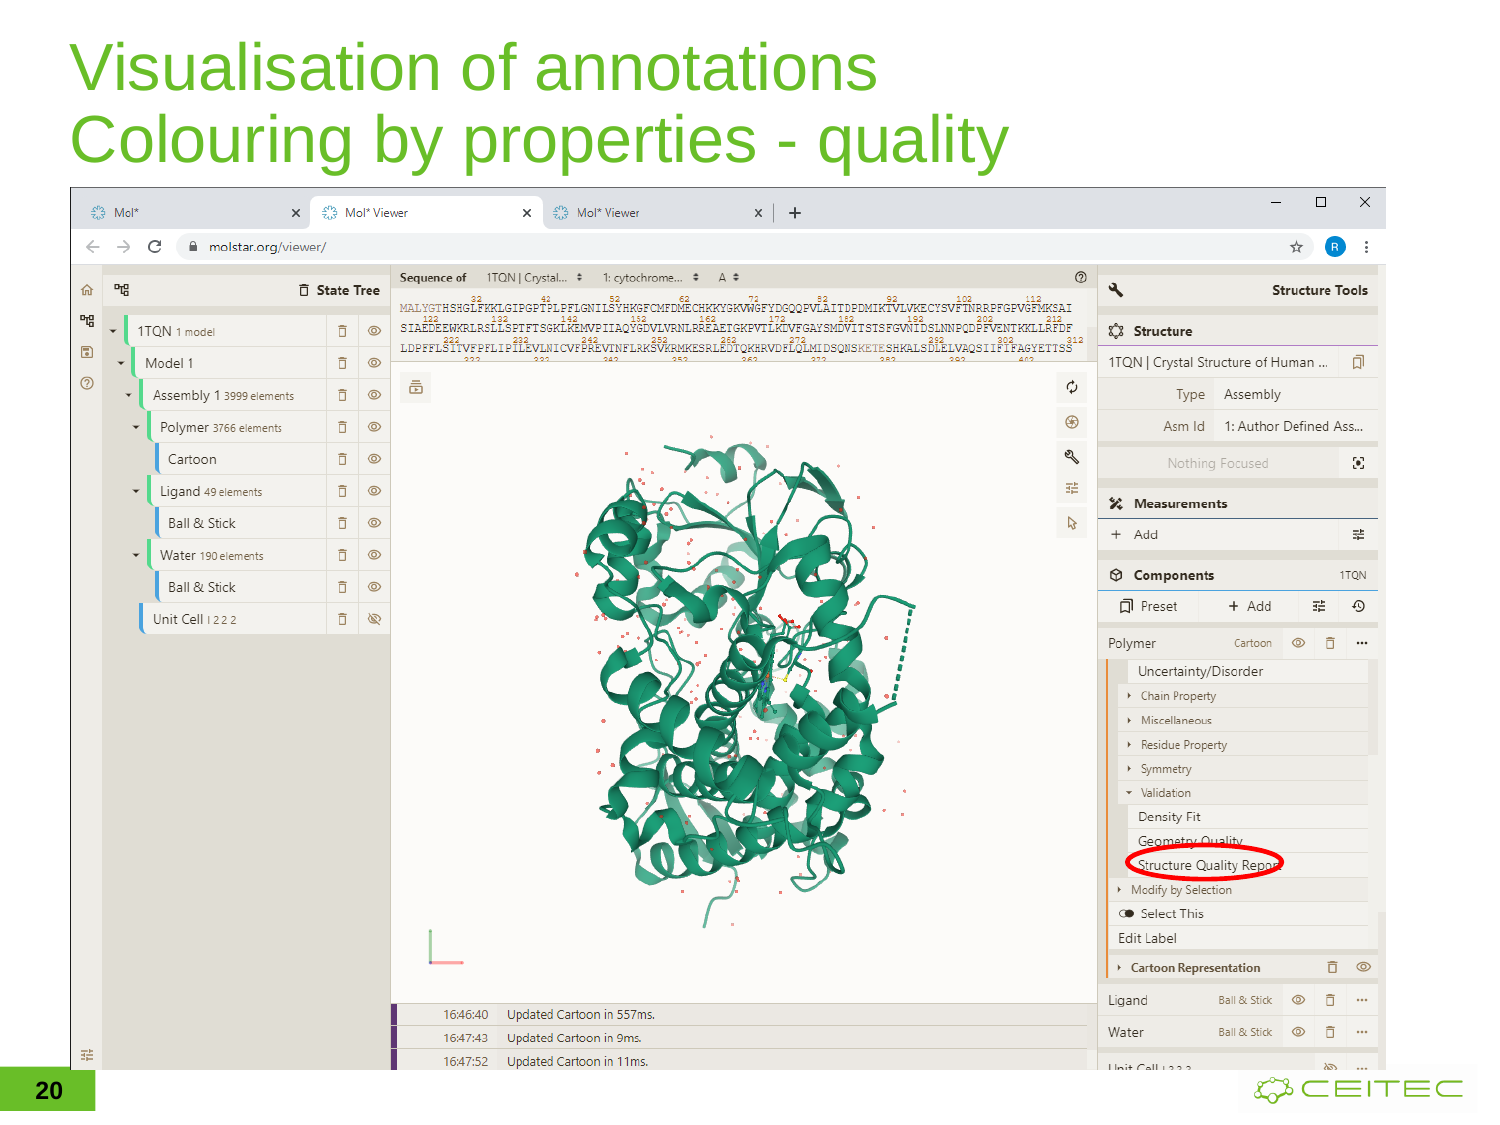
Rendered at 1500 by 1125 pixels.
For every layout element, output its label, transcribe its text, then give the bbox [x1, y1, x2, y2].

title Visualisation of annotations Colouring by properties - quality [70, 32, 1428, 163]
picture [69, 187, 1478, 1113]
slide_number 20 [35, 1058, 154, 1105]
